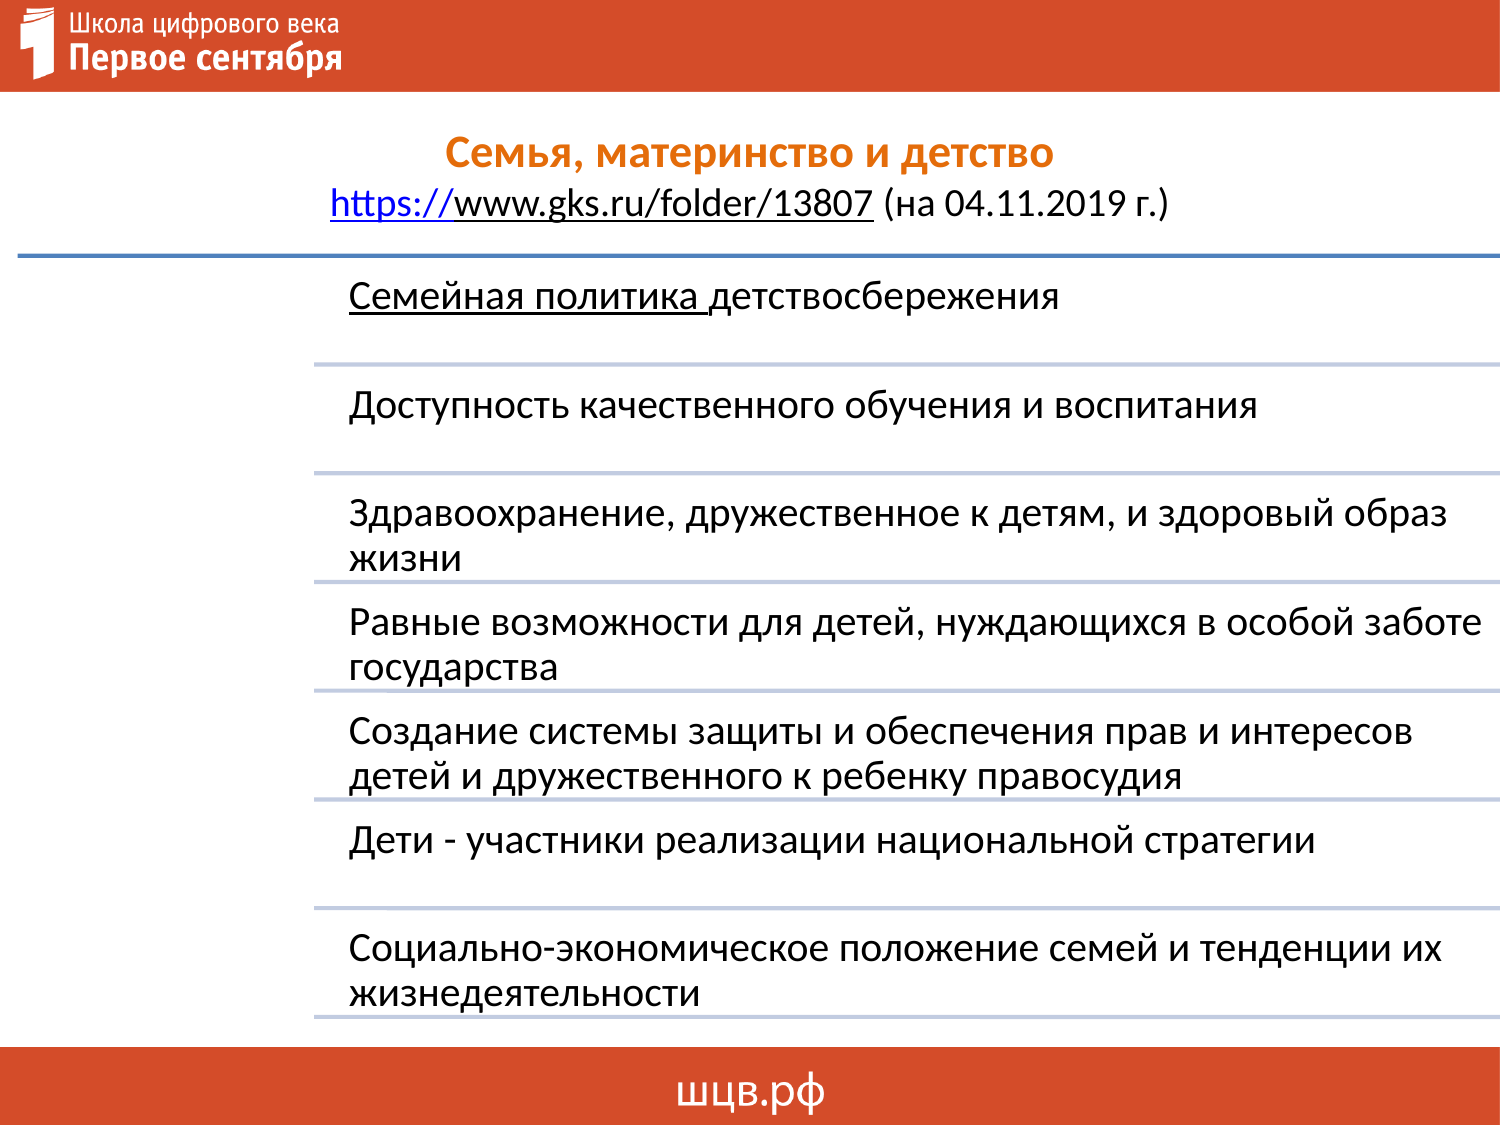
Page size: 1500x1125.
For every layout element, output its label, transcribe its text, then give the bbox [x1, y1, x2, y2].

picture [0, 1047, 1500, 1125]
title Семья, материнство и детство https://www.gks.ru/folder/13807 (на 04.11.2019 г.) [75, 113, 1425, 233]
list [17, 255, 1500, 1024]
picture [0, 0, 1500, 92]
